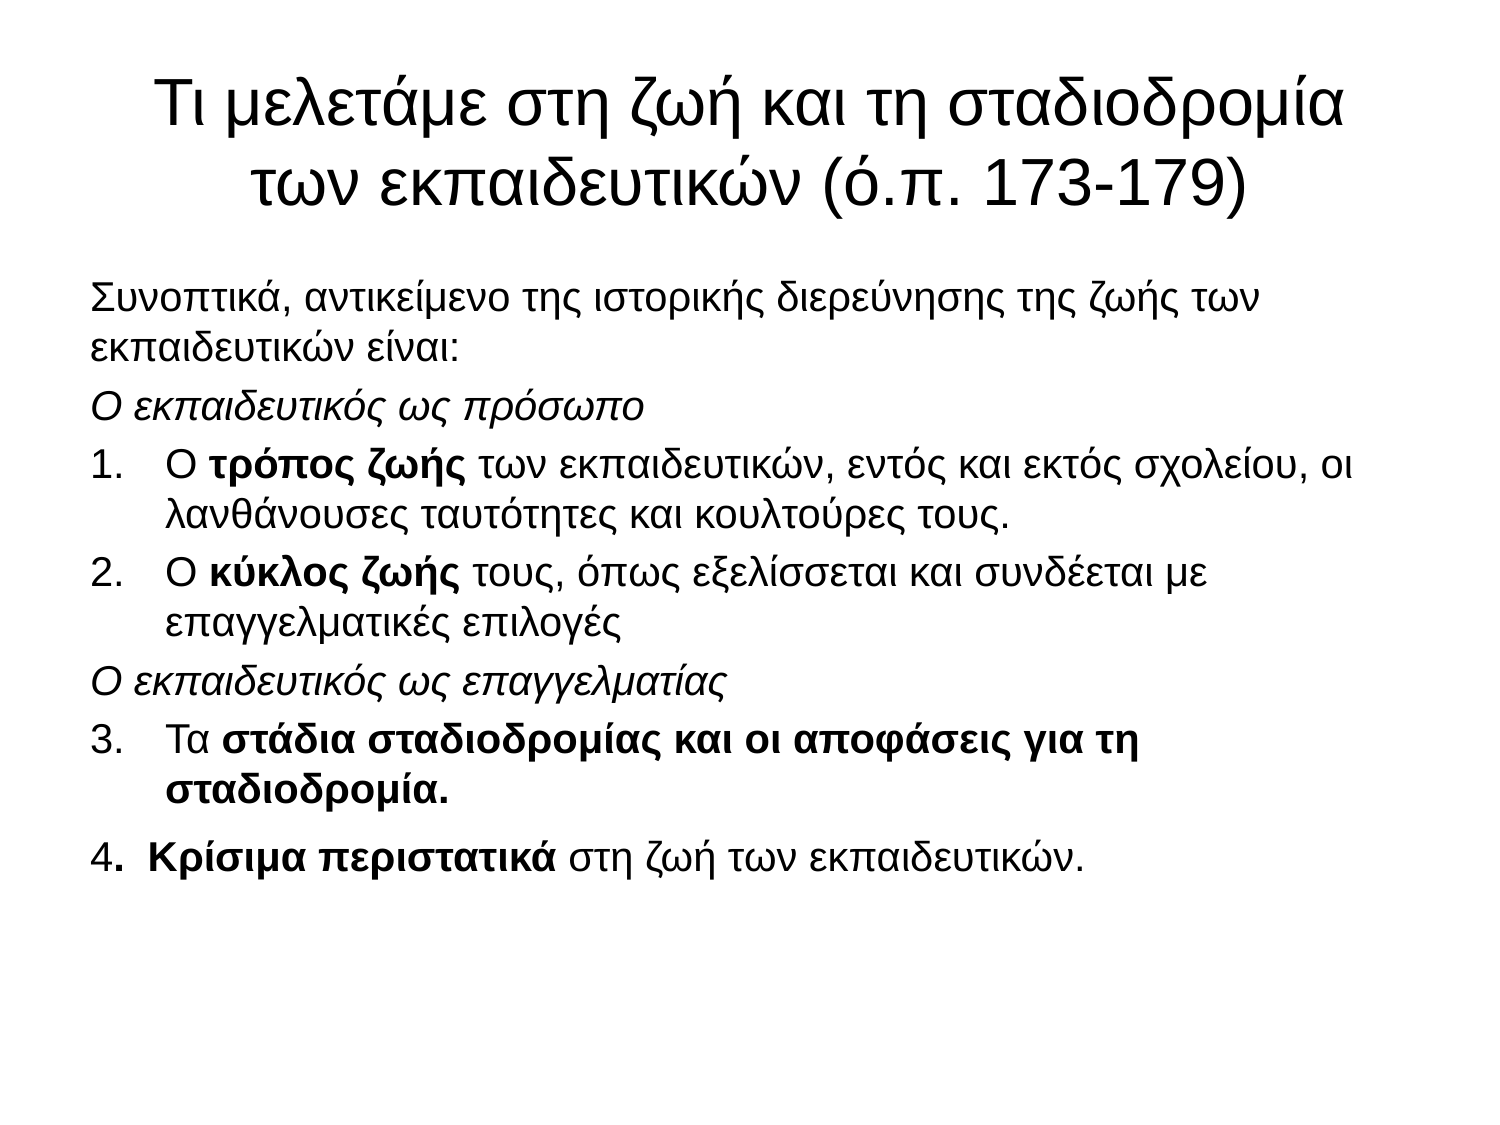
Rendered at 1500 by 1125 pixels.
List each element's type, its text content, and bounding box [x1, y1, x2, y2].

list Συνοπτικά, αντικείμενο της ιστορικής διερεύνησης της ζωής των εκπαιδευτικών είναι: Ο εκπαιδευτικός ως πρόσωπο Ο τρόπος ζωής των εκπαιδευτικών, εντός και εκτός σχολείου, οι λανθάνουσες ταυτότητες και κουλτούρες τους. Ο κύκλος ζωής τους, όπως εξελίσσεται και συνδέεται με επαγγελματικές επιλογές Ο εκπαιδευτικός ως επαγγελματίας Τα στάδια σταδιοδρομίας και οι αποφάσεις για τη σταδιοδρομία. 4. Κρίσιμα περιστατικά στη ζωή των εκπαιδευτικών. [75, 262, 1425, 1005]
title Τι μελετάμε στη ζωή και τη σταδιοδρομία των εκπαιδευτικών (ό.π. 173-179) [75, 45, 1425, 233]
